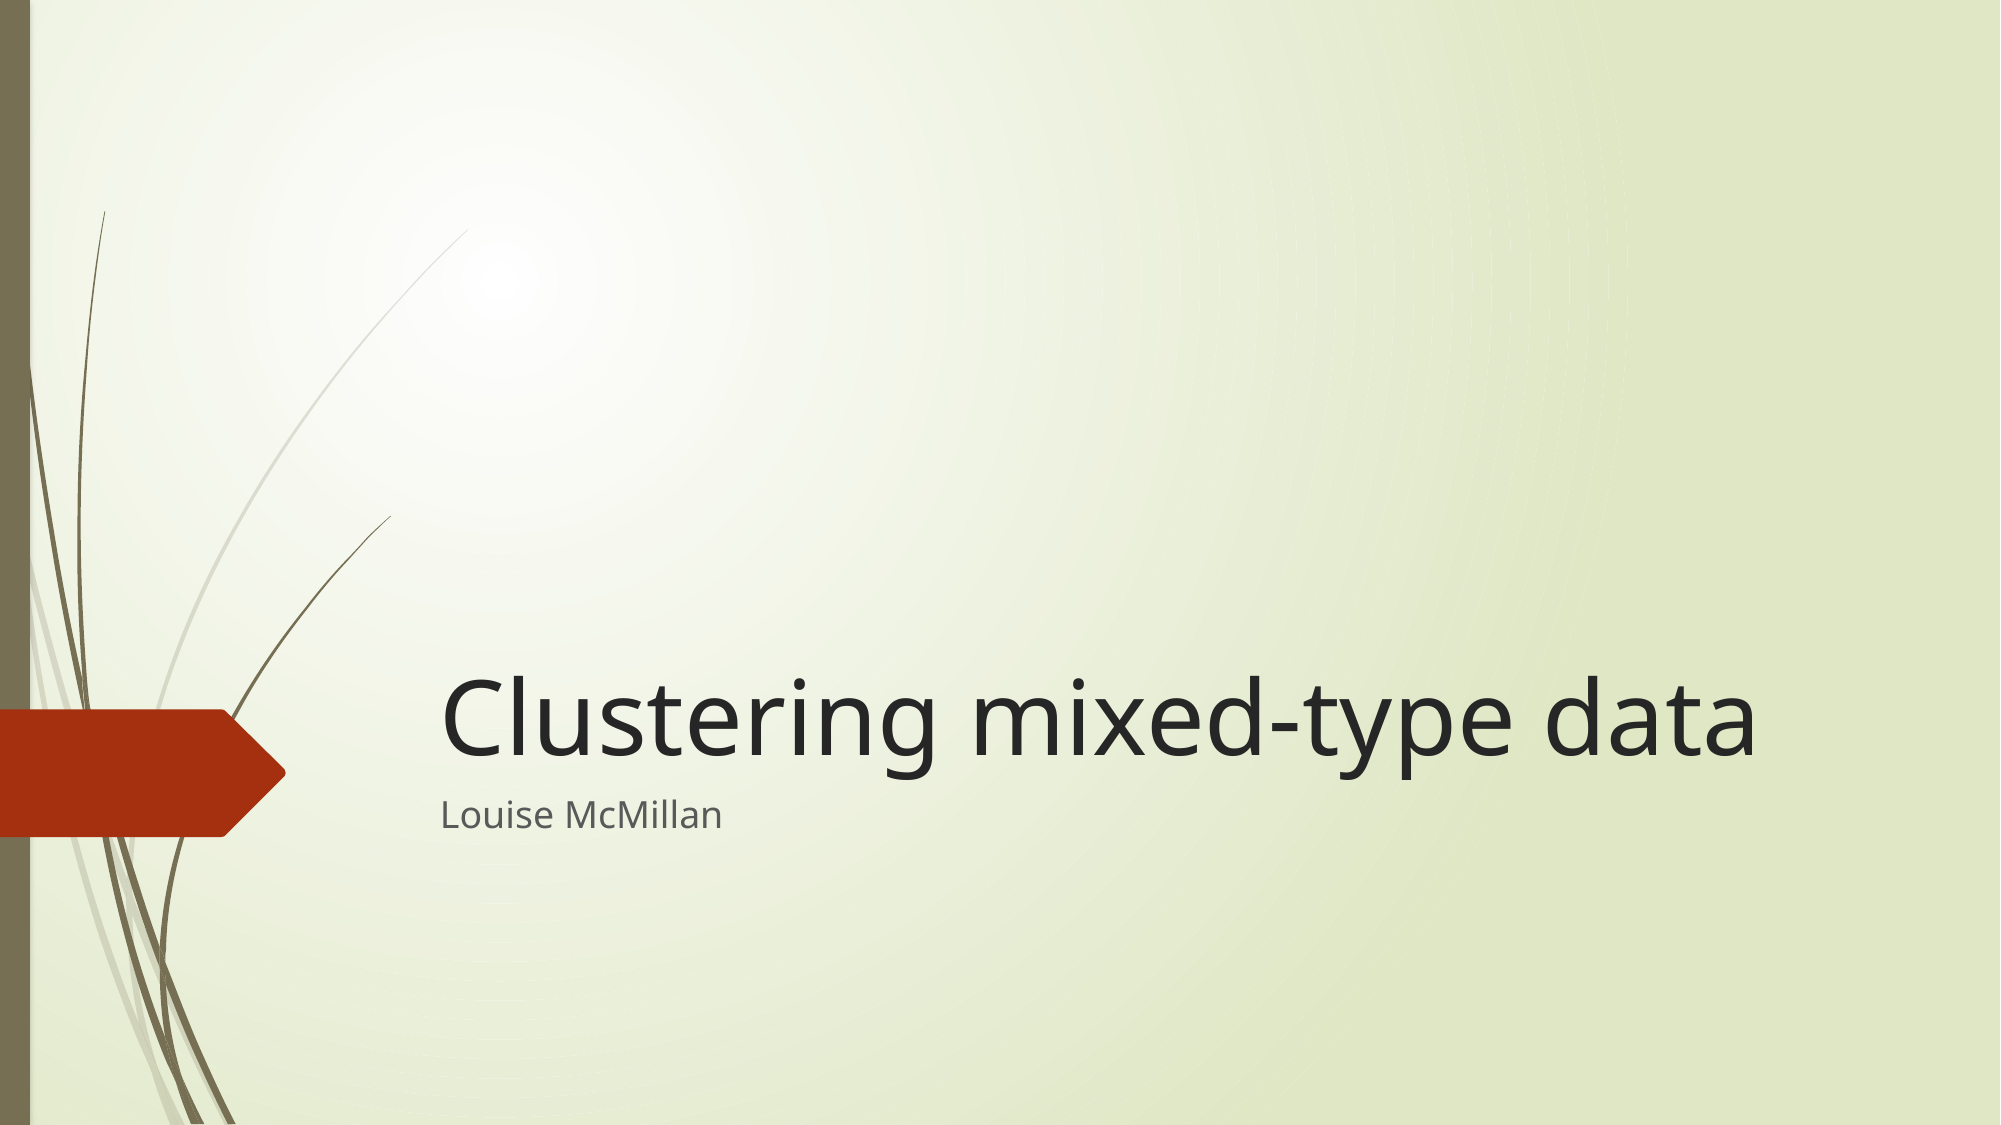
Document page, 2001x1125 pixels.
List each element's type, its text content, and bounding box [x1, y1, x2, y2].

title Clustering mixed-type data [424, 412, 1888, 783]
subtitle Louise McMillan [424, 783, 1888, 969]
